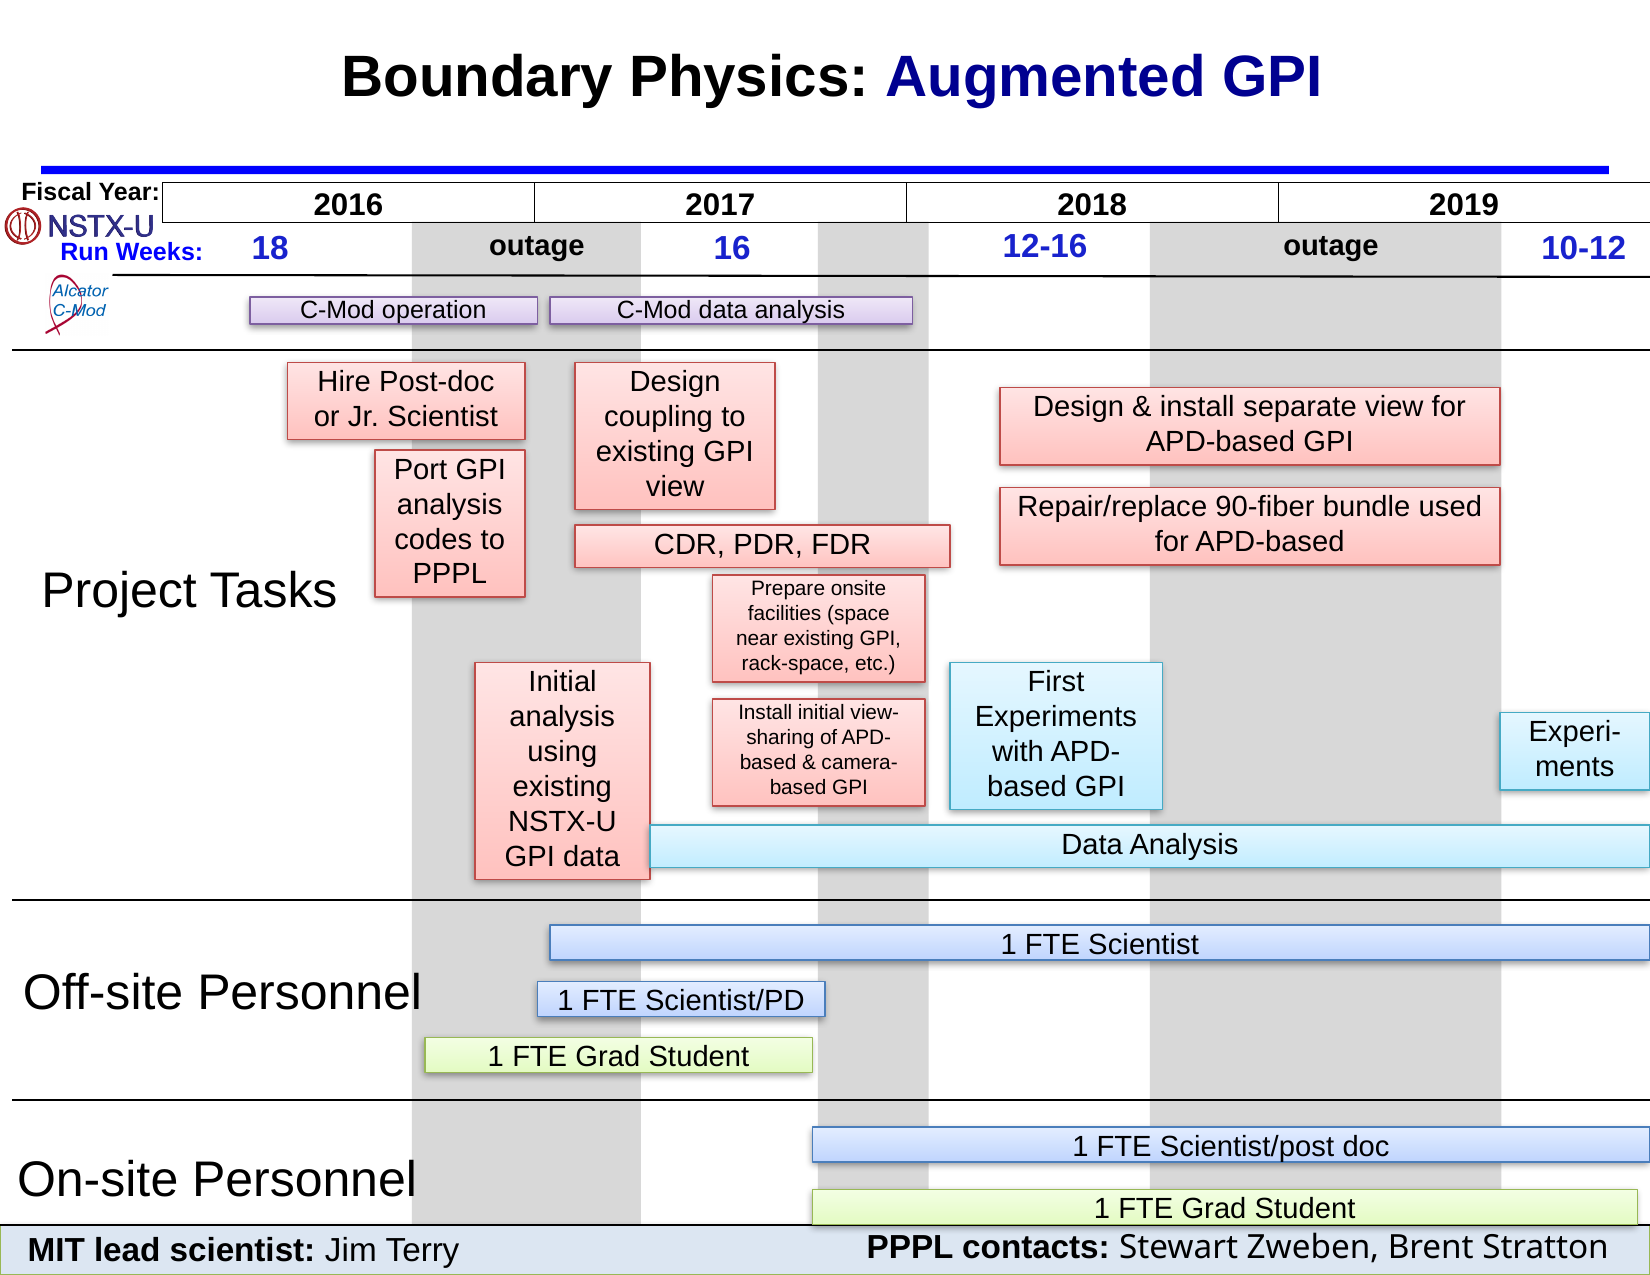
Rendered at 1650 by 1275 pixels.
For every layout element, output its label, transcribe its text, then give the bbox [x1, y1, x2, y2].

text_box 1 FTE Grad Student [424, 1037, 813, 1073]
text_box PPPL contacts: Stewart Zweben, Brent Stratton [849, 1221, 1638, 1274]
picture [45, 273, 109, 336]
text_box MIT lead scientist: Jim Terry [10, 1223, 613, 1275]
text_box 1 FTE Grad Student [812, 1189, 1638, 1225]
text_box Off-site Personnel [8, 952, 438, 1027]
text_box Hire Post-doc or Jr. Scientist [287, 362, 526, 440]
text_box Data Analysis [649, 824, 1650, 868]
text_box Design coupling to existing GPI view [574, 362, 776, 510]
text_box Repair/replace 90-fiber bundle used for APD-based [999, 487, 1501, 566]
text_box Prepare onsite facilities (space near existing GPI, rack-space, etc.) [712, 574, 926, 683]
text_box CDR, PDR, FDR [574, 524, 951, 568]
text_box First Experiments with APD-based GPI [949, 662, 1163, 810]
text_box Install initial view-sharing of APD-based & camera-based GPI [712, 698, 926, 807]
text_box Initial analysis using existing NSTX-U GPI data [474, 662, 651, 880]
text_box Design & install separate view for APD-based GPI [999, 387, 1501, 466]
text_box 1 FTE Scientist [549, 924, 1650, 961]
text_box 1 FTE Scientist/PD [537, 981, 826, 1017]
text_box On-site Personnel [2, 1138, 432, 1214]
picture [3, 206, 154, 246]
text_box Boundary Physics: Augmented GPI [324, 37, 1363, 117]
text_box Port GPI analysis codes to PPPL [374, 449, 526, 598]
text_box 1 FTE Scientist/post doc [812, 1126, 1650, 1163]
text_box Project Tasks [26, 549, 353, 625]
text_box Experi-ments [1499, 712, 1650, 791]
